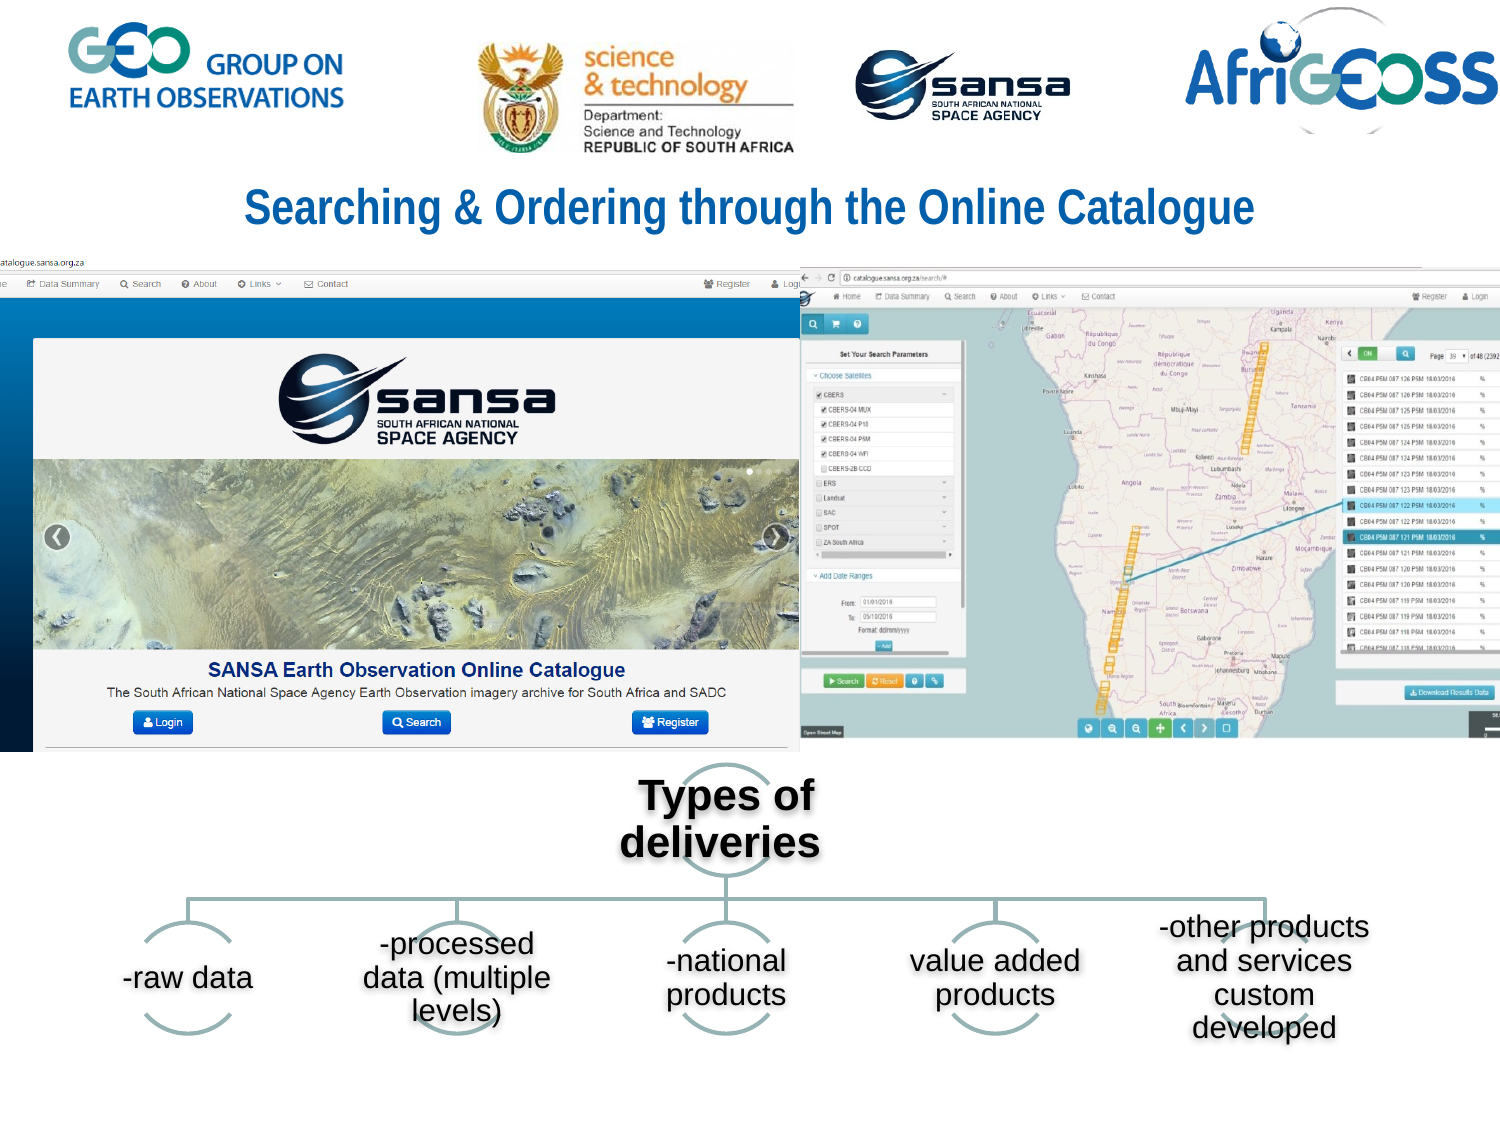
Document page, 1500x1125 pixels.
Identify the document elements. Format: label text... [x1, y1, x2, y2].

picture [0, 0, 1500, 1121]
title Searching & Ordering through the Online Catalogue [64, 145, 1436, 264]
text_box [76, 727, 1377, 1071]
